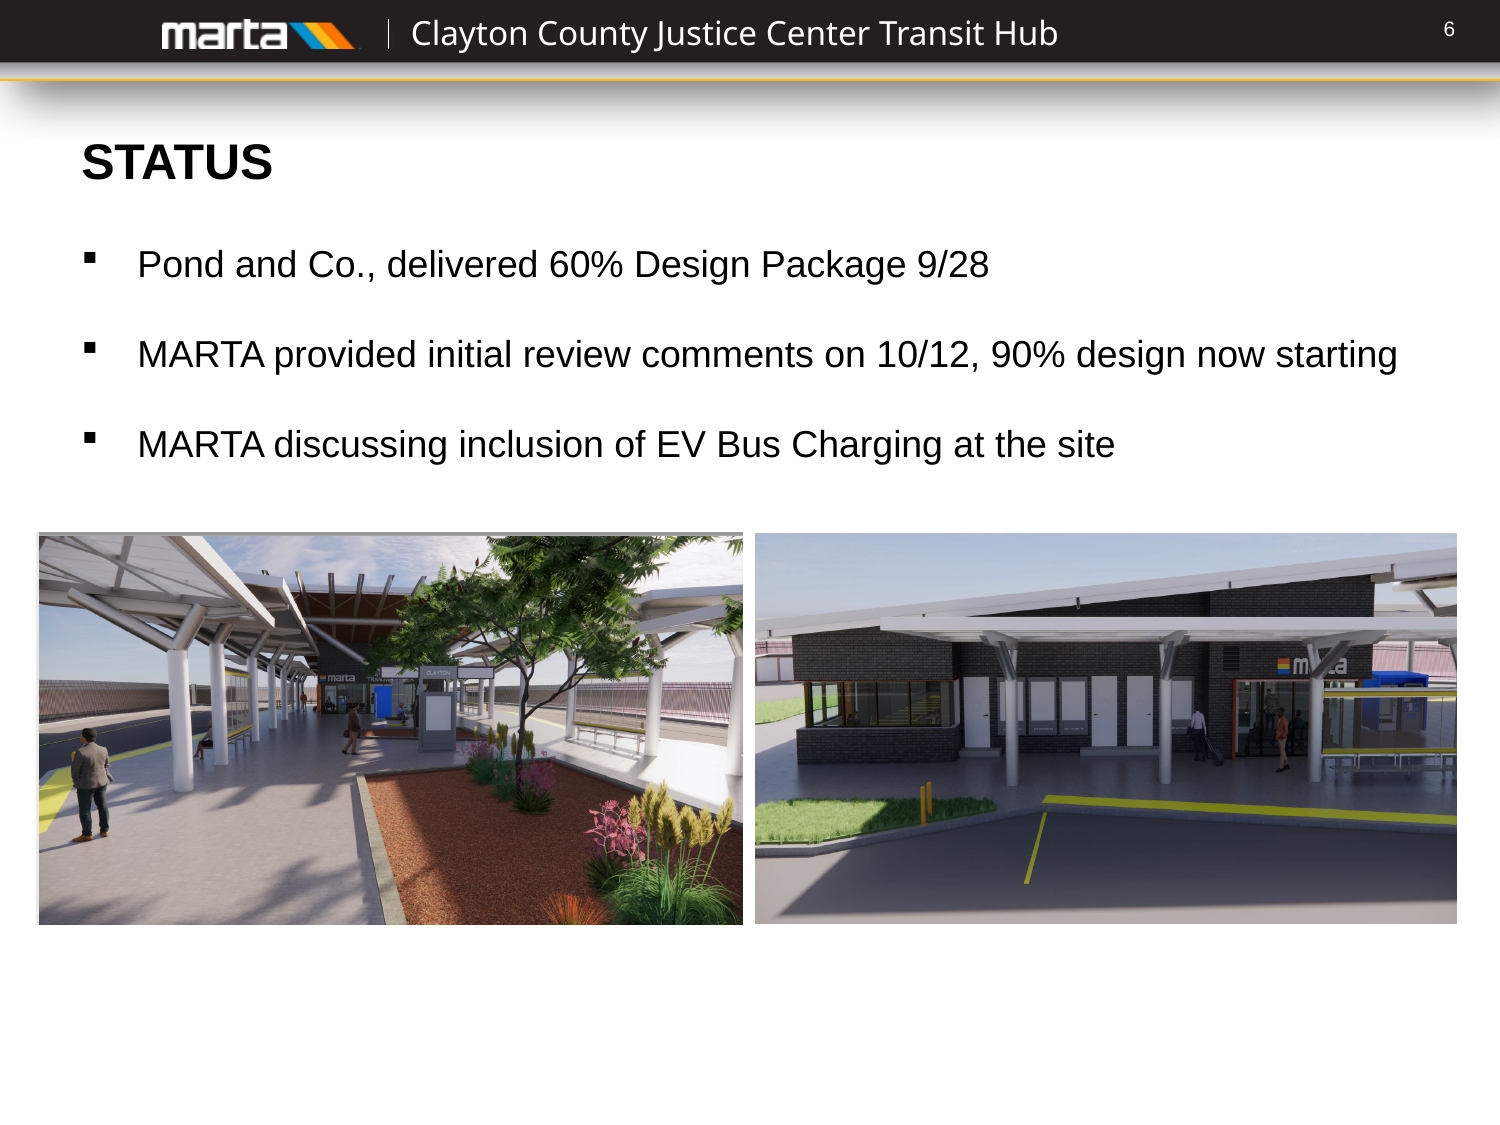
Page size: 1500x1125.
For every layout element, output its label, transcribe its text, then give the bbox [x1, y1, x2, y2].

picture [36, 532, 743, 925]
text_box Clayton County Justice Center Transit Hub [396, 4, 1500, 60]
text_box STATUS Pond and Co., delivered 60% Design Package 9/28 MARTA provided initial review comments on 10/12, 90% design now starting MARTA discussing inclusion of EV Bus Charging at the site [66, 122, 1424, 568]
picture [755, 533, 1457, 925]
